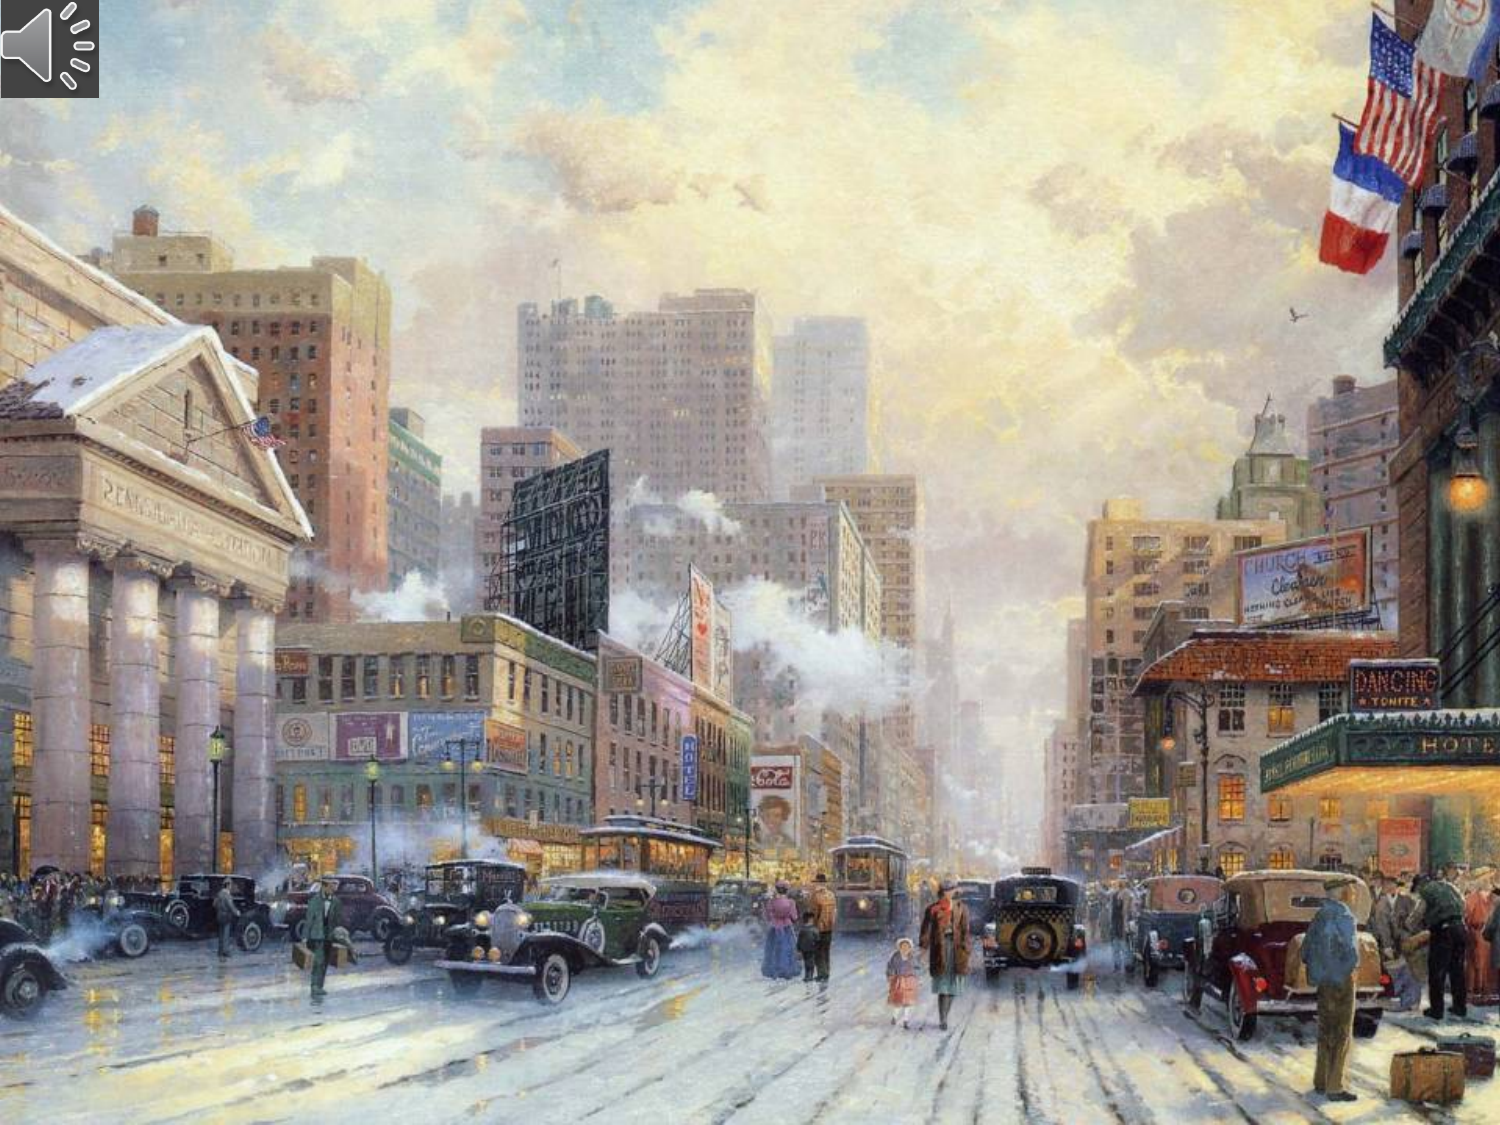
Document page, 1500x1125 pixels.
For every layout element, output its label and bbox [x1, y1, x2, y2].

list [0, 0, 101, 100]
picture [0, 0, 1500, 1125]
